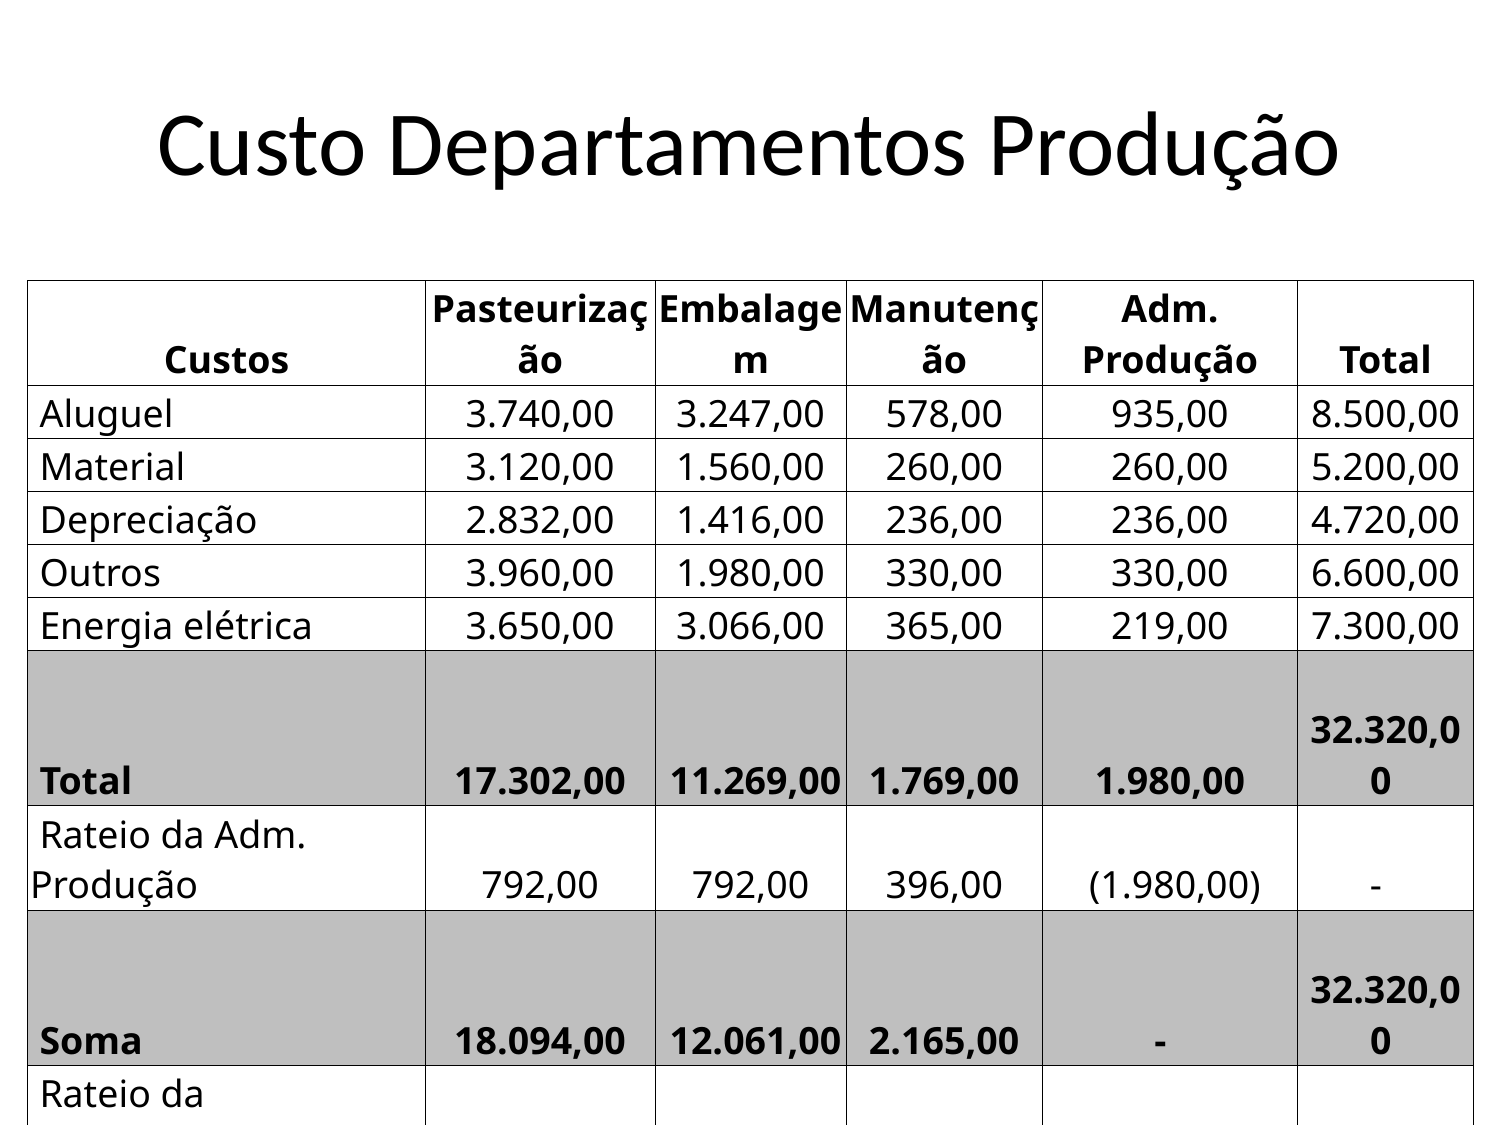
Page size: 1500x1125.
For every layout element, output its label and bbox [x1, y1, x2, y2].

table_cell [426, 492, 655, 544]
table_cell [1043, 545, 1297, 597]
title [75, 45, 1425, 233]
table_cell [426, 806, 655, 910]
table_cell [426, 545, 655, 597]
table_cell [426, 386, 655, 438]
table_cell [1043, 386, 1297, 438]
table_cell [656, 439, 846, 491]
table_cell [426, 651, 655, 805]
table_cell [1298, 439, 1473, 491]
table_cell [1298, 911, 1473, 1065]
table_cell [1298, 386, 1473, 438]
table_cell [847, 386, 1042, 438]
table_header [28, 281, 425, 385]
table_cell [28, 806, 425, 910]
table_cell [1043, 806, 1297, 910]
table_cell [656, 492, 846, 544]
table_cell [656, 386, 846, 438]
table_cell [28, 439, 425, 491]
table_cell [847, 492, 1042, 544]
table_cell [28, 1066, 425, 1125]
table_cell [1298, 806, 1473, 910]
table_cell [847, 439, 1042, 491]
table_cell [847, 598, 1042, 650]
table_cell [1043, 1066, 1297, 1125]
table_cell [656, 911, 846, 1065]
table_cell [1043, 439, 1297, 491]
table_cell [1043, 492, 1297, 544]
table_cell [656, 598, 846, 650]
table_cell [656, 806, 846, 910]
table_header [1298, 281, 1473, 385]
table_cell [1298, 598, 1473, 650]
table_cell [656, 1066, 846, 1125]
table_cell [426, 1066, 655, 1125]
table_cell [28, 911, 425, 1065]
table_cell [847, 545, 1042, 597]
table_cell [1298, 492, 1473, 544]
table_header [426, 281, 655, 385]
table_cell [1298, 651, 1473, 805]
table_cell [847, 1066, 1042, 1125]
table_header [1043, 281, 1297, 385]
table_cell [28, 545, 425, 597]
table_cell [28, 386, 425, 438]
table_cell [1298, 1066, 1473, 1125]
table_header [656, 281, 846, 385]
table_cell [1043, 598, 1297, 650]
table_cell [847, 911, 1042, 1065]
table_cell [426, 439, 655, 491]
table_cell [1043, 651, 1297, 805]
table_cell [847, 651, 1042, 805]
table_cell [28, 492, 425, 544]
table_header [847, 281, 1042, 385]
table_cell [656, 545, 846, 597]
table_cell [28, 598, 425, 650]
table_cell [656, 651, 846, 805]
table_cell [426, 911, 655, 1065]
table_cell [847, 806, 1042, 910]
table_cell [28, 651, 425, 805]
table_cell [1043, 911, 1297, 1065]
table_cell [426, 598, 655, 650]
table_cell [1298, 545, 1473, 597]
